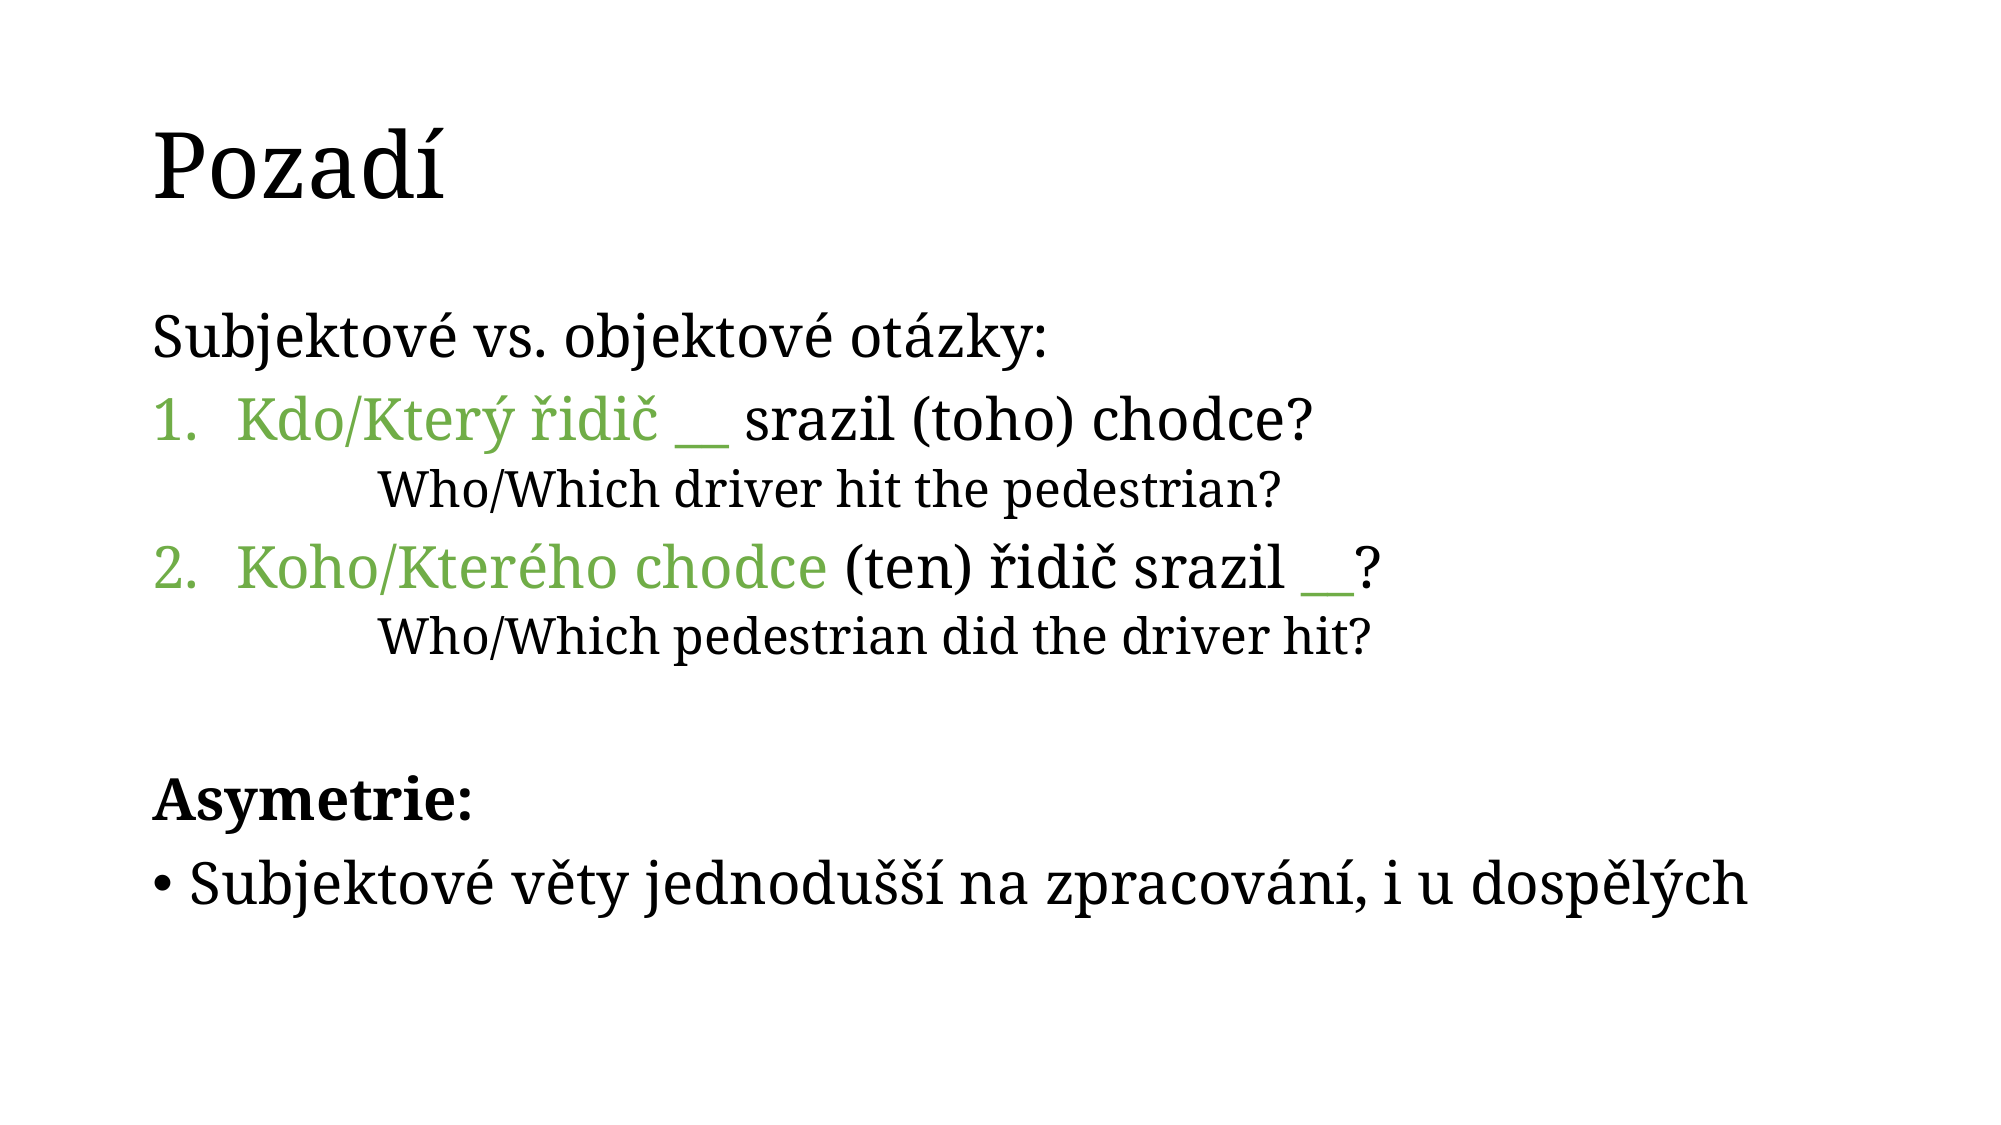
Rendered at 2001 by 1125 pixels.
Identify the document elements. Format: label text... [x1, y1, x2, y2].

list Subjektové vs. objektové otázky: Kdo/Který řidič __ srazil (toho) chodce? Who/Which driver hit the pedestrian? Koho/Kterého chodce (ten) řidič srazil __? Who/Which pedestrian did the driver hit? Asymetrie: Subjektové věty jednodušší na zpracování, i u dospělých [137, 299, 1863, 1014]
title Pozadí [137, 59, 1863, 278]
